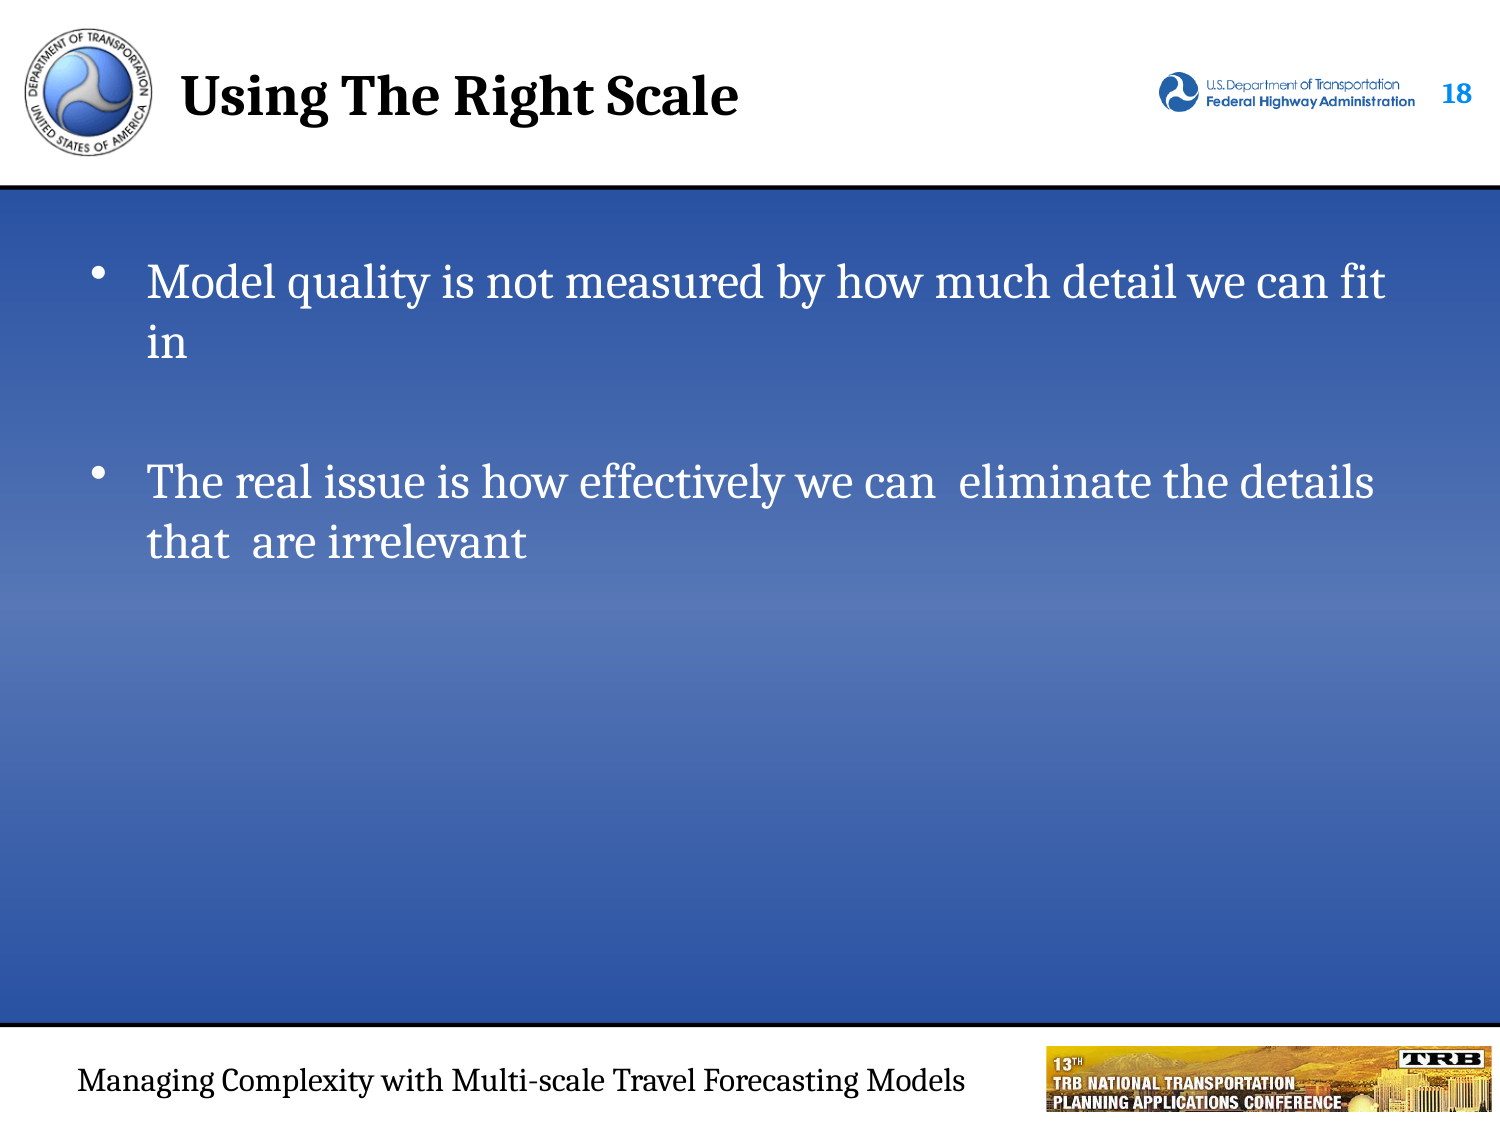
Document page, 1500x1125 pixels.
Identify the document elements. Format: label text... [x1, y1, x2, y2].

picture [24, 28, 153, 157]
slide_number 17 [1151, 66, 1488, 127]
title Using The Right Scale [164, 16, 1151, 168]
list Model quality is not measured by how much detail we can fit in The real issue is how effectively we can eliminate the details that are irrelevant [74, 240, 1426, 1012]
picture [1046, 1046, 1492, 1112]
